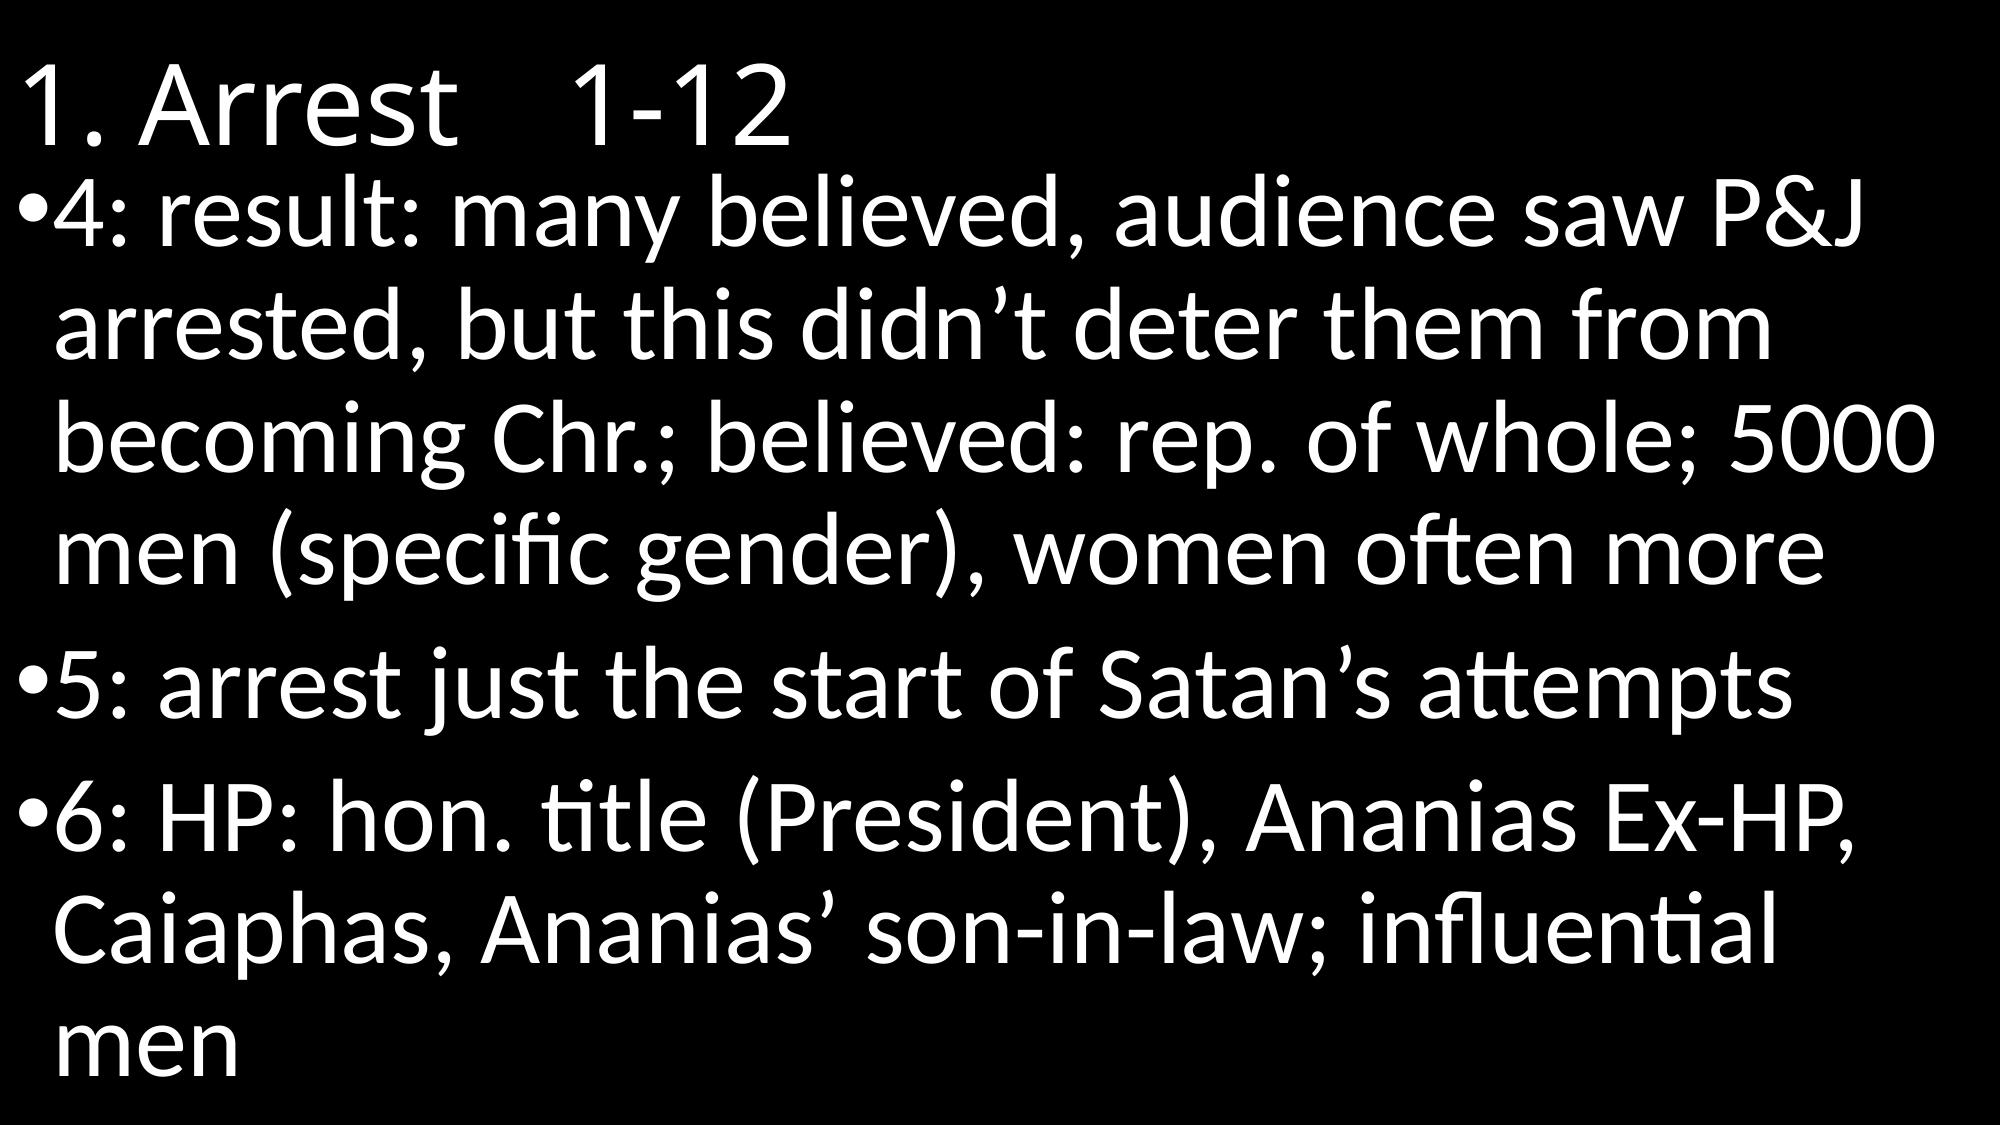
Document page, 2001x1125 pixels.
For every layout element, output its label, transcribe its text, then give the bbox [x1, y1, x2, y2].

list 4: result: many believed, audience saw P&J arrested, but this didn’t deter them from becoming Chr.; believed: rep. of whole; 5000 men (specific gender), women often more 5: arrest just the start of Satan’s attempts 6: HP: hon. title (President), Ananias Ex-HP, Caiaphas, Ananias’ son-in-law; influential men [0, 149, 2000, 1125]
title 1. Arrest 1-12 [0, 0, 2000, 149]
